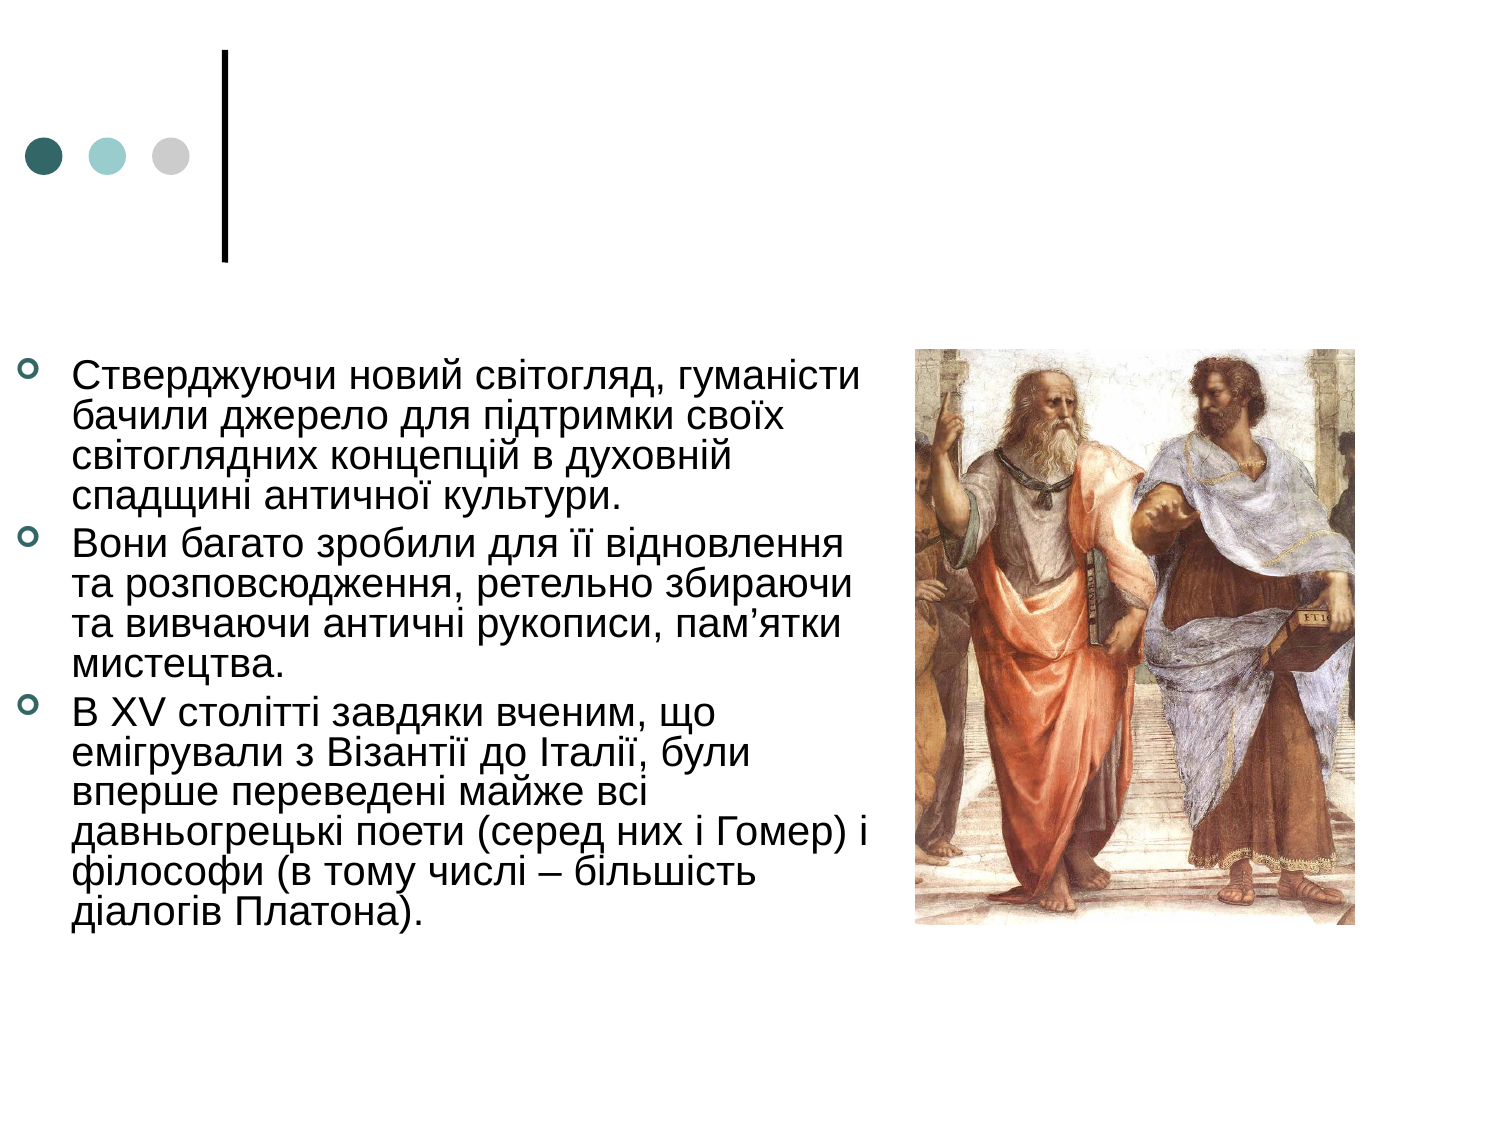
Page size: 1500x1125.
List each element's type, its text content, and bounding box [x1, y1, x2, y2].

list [915, 349, 1355, 926]
list Стверджуючи новий світогляд, гуманісти бачили джерело для підтримки своїх світоглядних концепцій в духовній спадщині античної культури. Вони багато зробили для її відновлення та розповсюдження, ретельно збираючи та вивчаючи античні рукописи, пам’ятки мистецтва. В XV столітті завдяки вченим, що емігрували з Візантії до Італії, були вперше переведені майже всі давньогрецькі поети (серед них і Гомер) і філософи (в тому числі – більшість діалогів Платона). [0, 349, 892, 1083]
